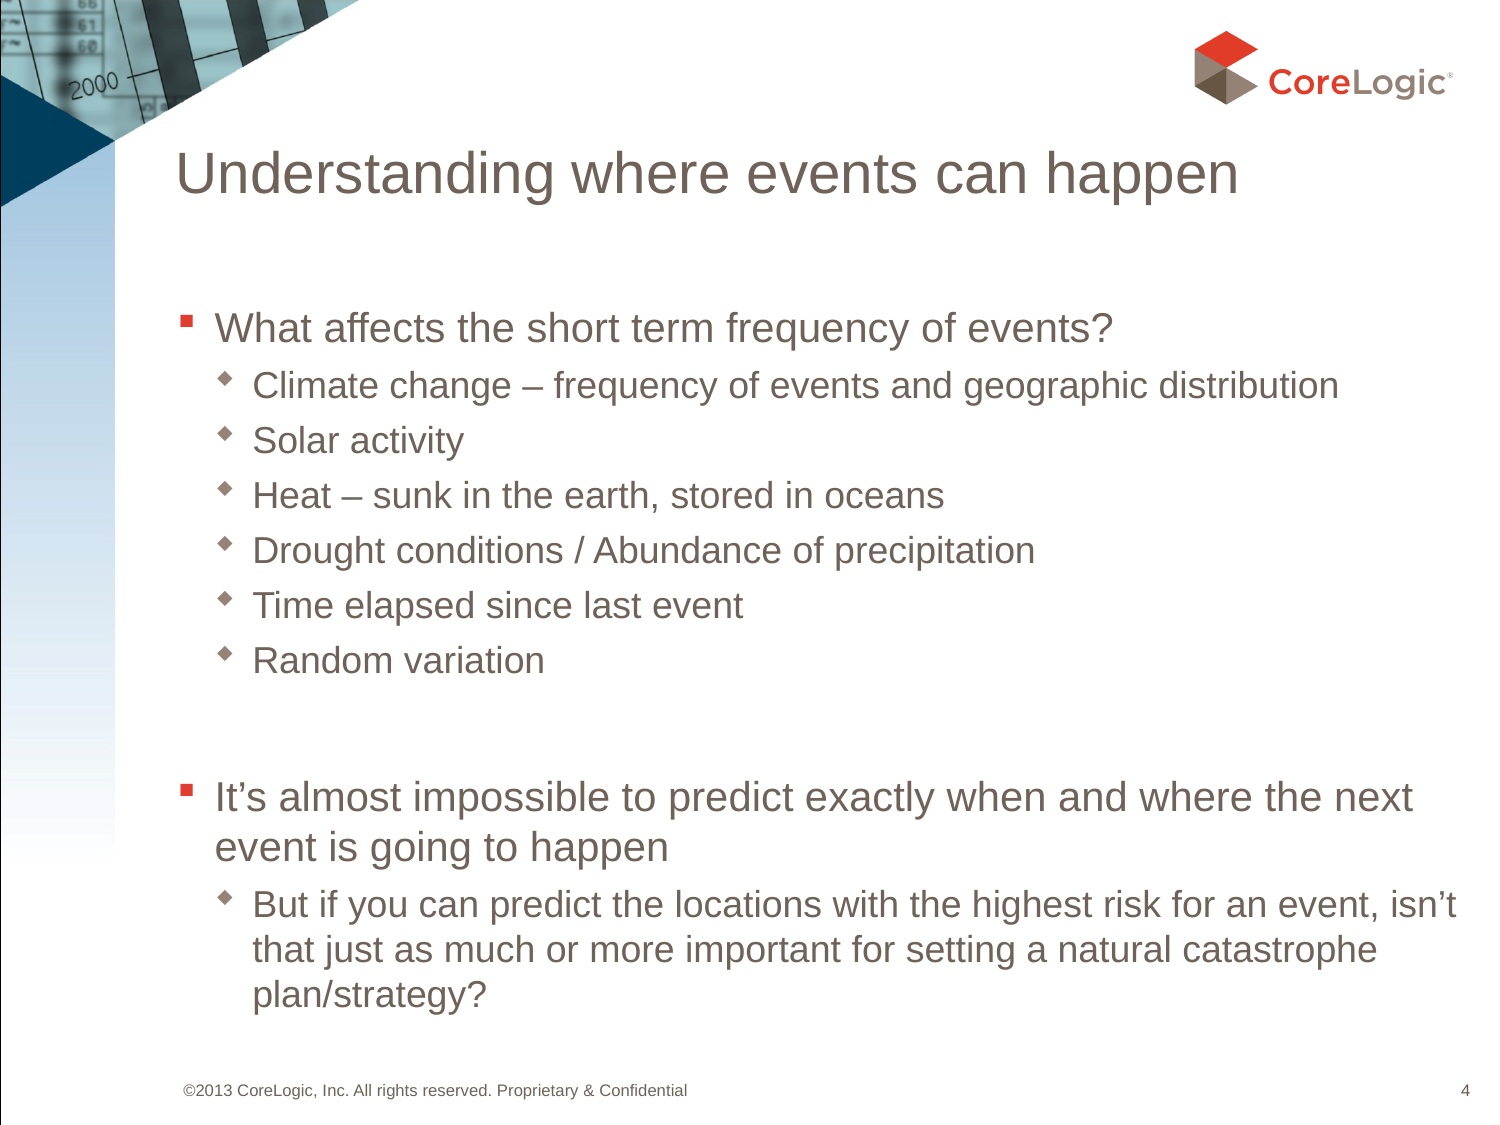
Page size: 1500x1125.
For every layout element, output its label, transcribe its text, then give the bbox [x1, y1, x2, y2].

picture [0, 0, 1500, 1125]
title Understanding where events can happen [168, 127, 1477, 213]
list What affects the short term frequency of events? Climate change – frequency of events and geographic distribution Solar activity Heat – sunk in the earth, stored in oceans Drought conditions / Abundance of precipitation Time elapsed since last event Random variation It’s almost impossible to predict exactly when and where the next event is going to happen But if you can predict the locations with the highest risk for an event, isn’t that just as much or more important for setting a natural catastrophe plan/strategy? [169, 293, 1477, 1028]
slide_number 4 [1120, 1072, 1471, 1108]
